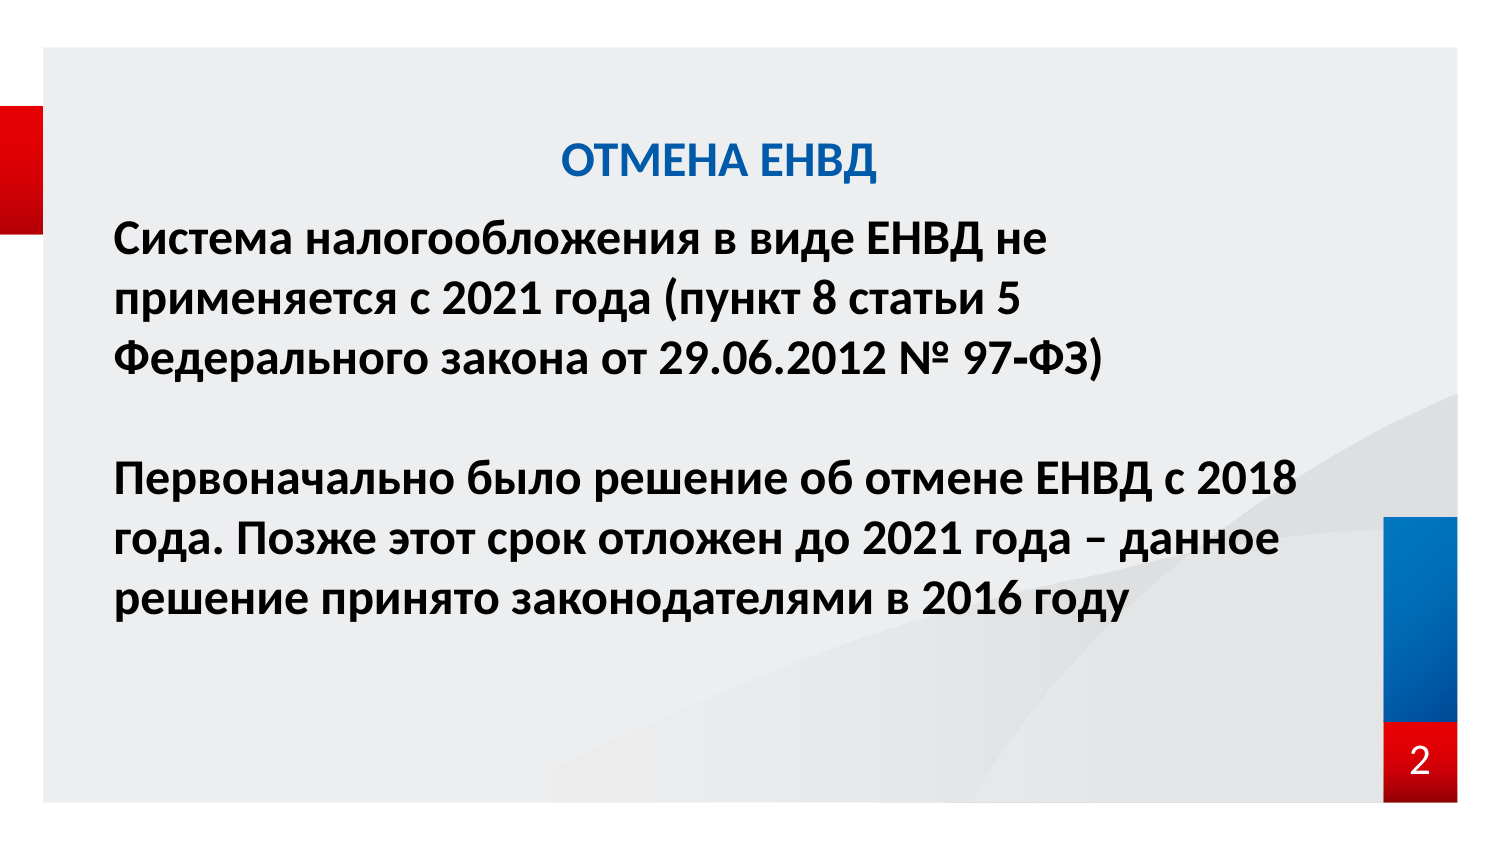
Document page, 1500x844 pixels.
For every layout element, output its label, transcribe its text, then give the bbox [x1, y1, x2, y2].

list Система налогообложения в виде ЕНВД не применяется с 2021 года (пункт 8 статьи 5 Федерального закона от 29.06.2012 № 97‑ФЗ) Первоначально было решение об отмене ЕНВД с 2018 года. Позже этот срок отложен до 2021 года – данное решение принято законодателями в 2016 году [100, 197, 1353, 773]
picture [0, 0, 1500, 844]
slide_number 2 [1378, 721, 1462, 806]
title ОТМЕНА ЕНВД [100, 91, 1339, 221]
